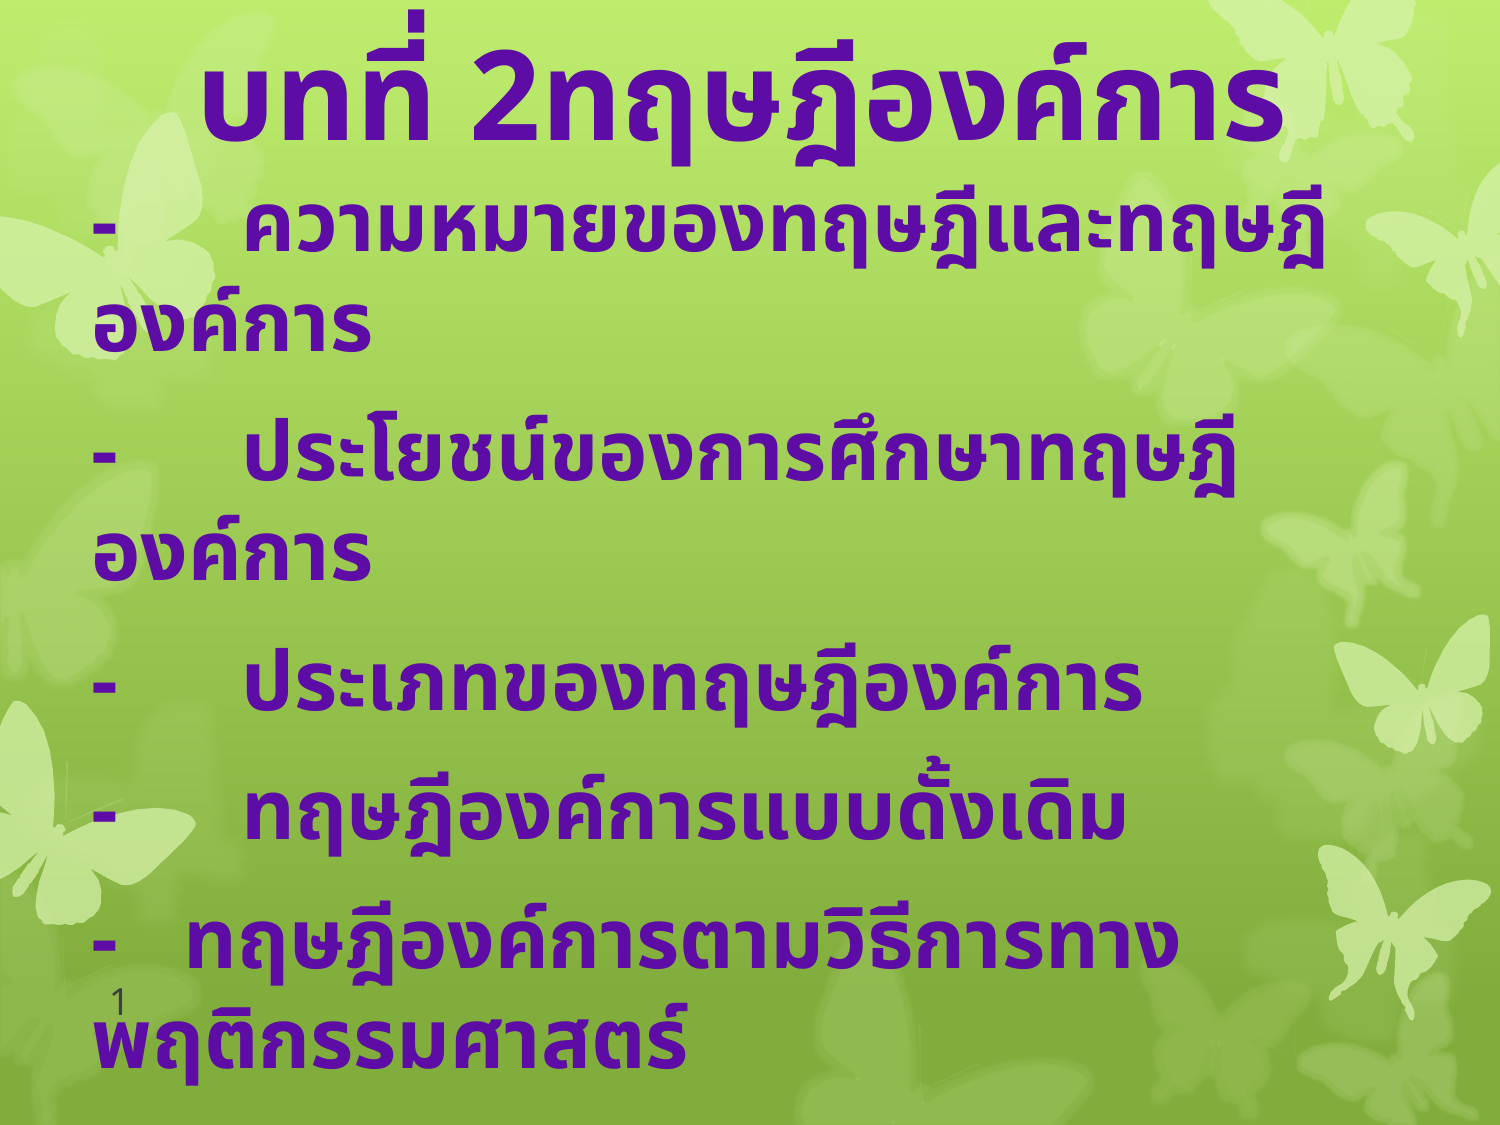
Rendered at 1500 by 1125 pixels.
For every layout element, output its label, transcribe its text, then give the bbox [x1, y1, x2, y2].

subtitle - ความหมายของทฤษฎีและทฤษฎีองค์การ - ประโยชน์ของการศึกษาทฤษฎีองค์การ - ประเภทของทฤษฎีองค์การ - ทฤษฎีองค์การแบบดั้งเดิม - ทฤษฎีองค์การตามวิธีการทางพฤติกรรมศาสตร์ ทฤษฎีองค์การสมัยใหม่ ทฤษฎีองค์การยุคหลังสมัยใหม่ [76, 160, 1446, 1083]
title บทที่ 2ทฤษฎีองค์การ [88, 42, 1364, 160]
slide_number 1 [93, 976, 194, 1037]
